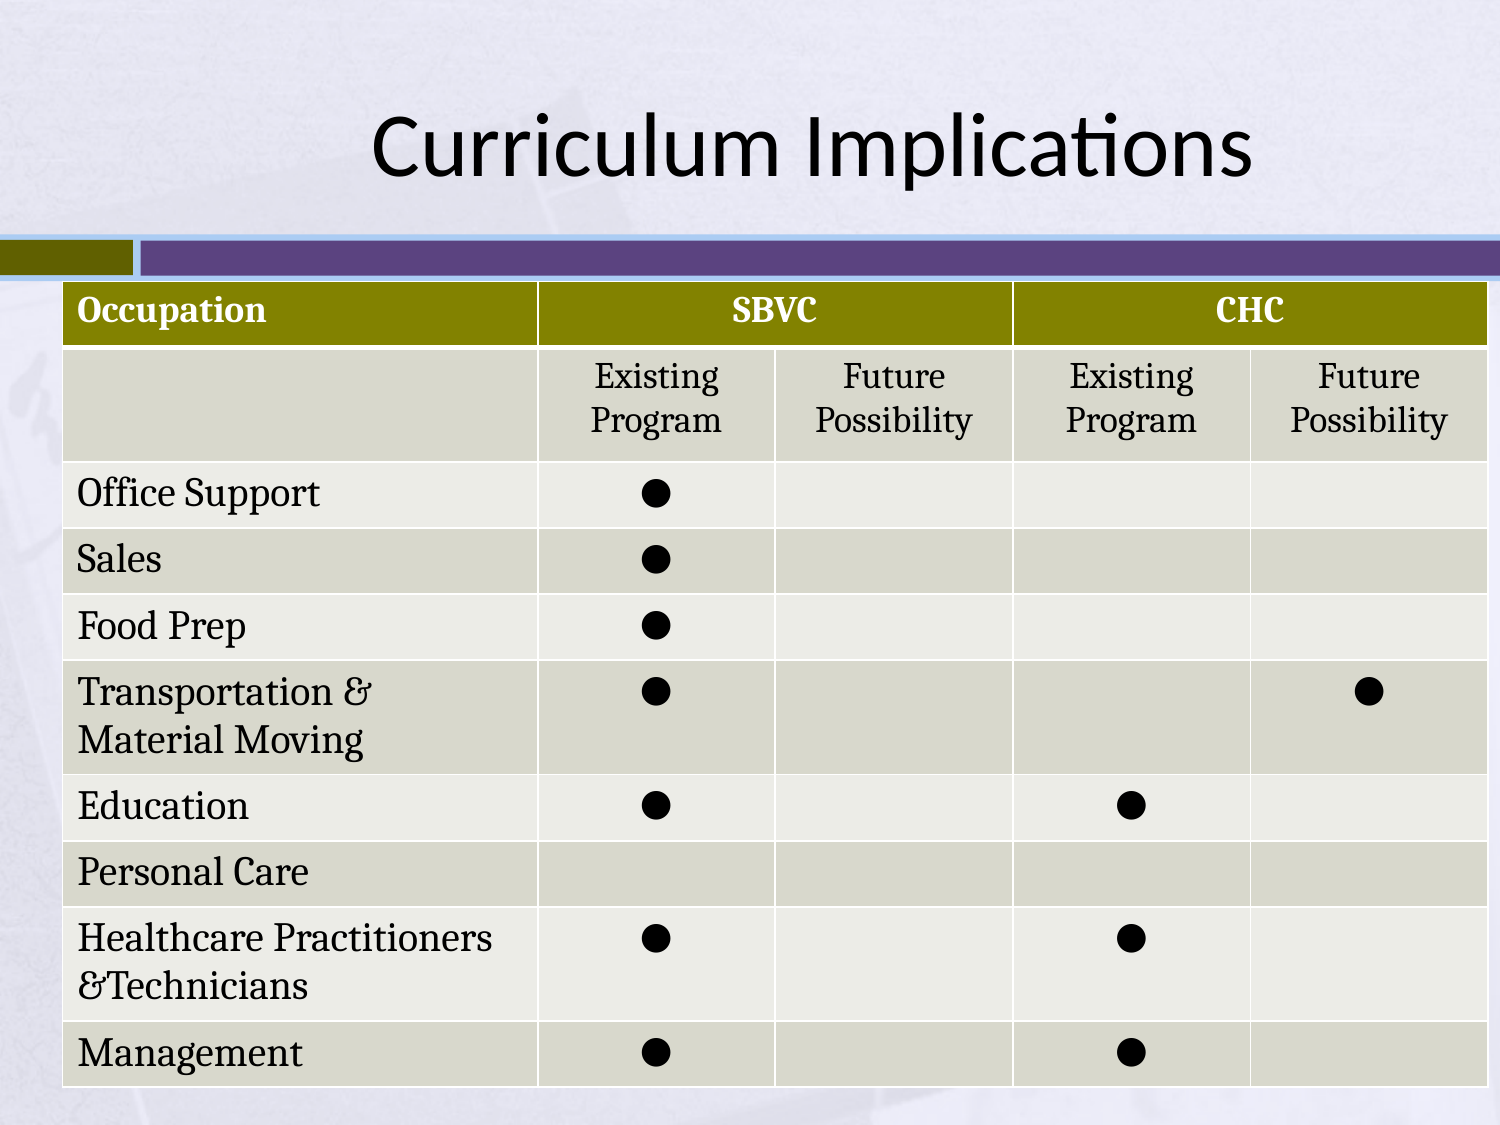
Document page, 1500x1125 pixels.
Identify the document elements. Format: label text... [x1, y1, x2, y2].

table_header SBVC [539, 282, 1012, 345]
table_cell ● [539, 529, 774, 593]
table_cell [1251, 775, 1487, 840]
table_cell [1251, 595, 1487, 659]
table_cell [63, 350, 537, 461]
table_cell Education [63, 775, 537, 840]
table_cell [1251, 842, 1487, 906]
table_cell ● [539, 1022, 774, 1086]
table_cell ● [539, 463, 774, 527]
table_cell [1251, 463, 1487, 527]
table_cell [776, 463, 1012, 527]
table_cell [776, 1022, 1012, 1086]
table_cell [539, 842, 774, 906]
table_cell ● [539, 595, 774, 659]
table_cell [1014, 595, 1250, 659]
table_cell ● [539, 661, 774, 774]
table_cell [776, 529, 1012, 593]
table_cell ● [539, 908, 774, 1020]
table_header Occupation [63, 282, 537, 345]
table_cell [1251, 529, 1487, 593]
table_cell Food Prep [63, 595, 537, 659]
table_cell Personal Care [63, 842, 537, 906]
table_cell ● [1251, 661, 1487, 774]
table_header CHC [1014, 282, 1487, 345]
table_cell [1251, 1022, 1487, 1086]
table_cell [1014, 842, 1250, 906]
table_cell [1014, 661, 1250, 774]
table_cell [776, 775, 1012, 840]
table_cell Management [63, 1022, 537, 1086]
table_cell [1014, 529, 1250, 593]
table_cell Future Possibility [1251, 350, 1487, 461]
table_cell ● [1014, 775, 1250, 840]
table_cell ● [1014, 908, 1250, 1020]
table_cell Sales [63, 529, 537, 593]
table_cell Existing Program [539, 350, 774, 461]
table_cell [776, 908, 1012, 1020]
table_cell Future Possibility [776, 350, 1012, 461]
table_cell Transportation & Material Moving [63, 661, 537, 774]
table_cell Office Support [63, 463, 537, 527]
table_cell Healthcare Practitioners &Technicians [63, 908, 537, 1020]
table_cell [776, 842, 1012, 906]
table_cell Existing Program [1014, 350, 1250, 461]
table_cell ● [1014, 1022, 1250, 1086]
table_cell ● [539, 775, 774, 840]
table_cell [776, 661, 1012, 774]
table_cell [776, 595, 1012, 659]
title Curriculum Implications [138, 46, 1489, 234]
table_cell [1251, 908, 1487, 1020]
table_cell [1014, 463, 1250, 527]
